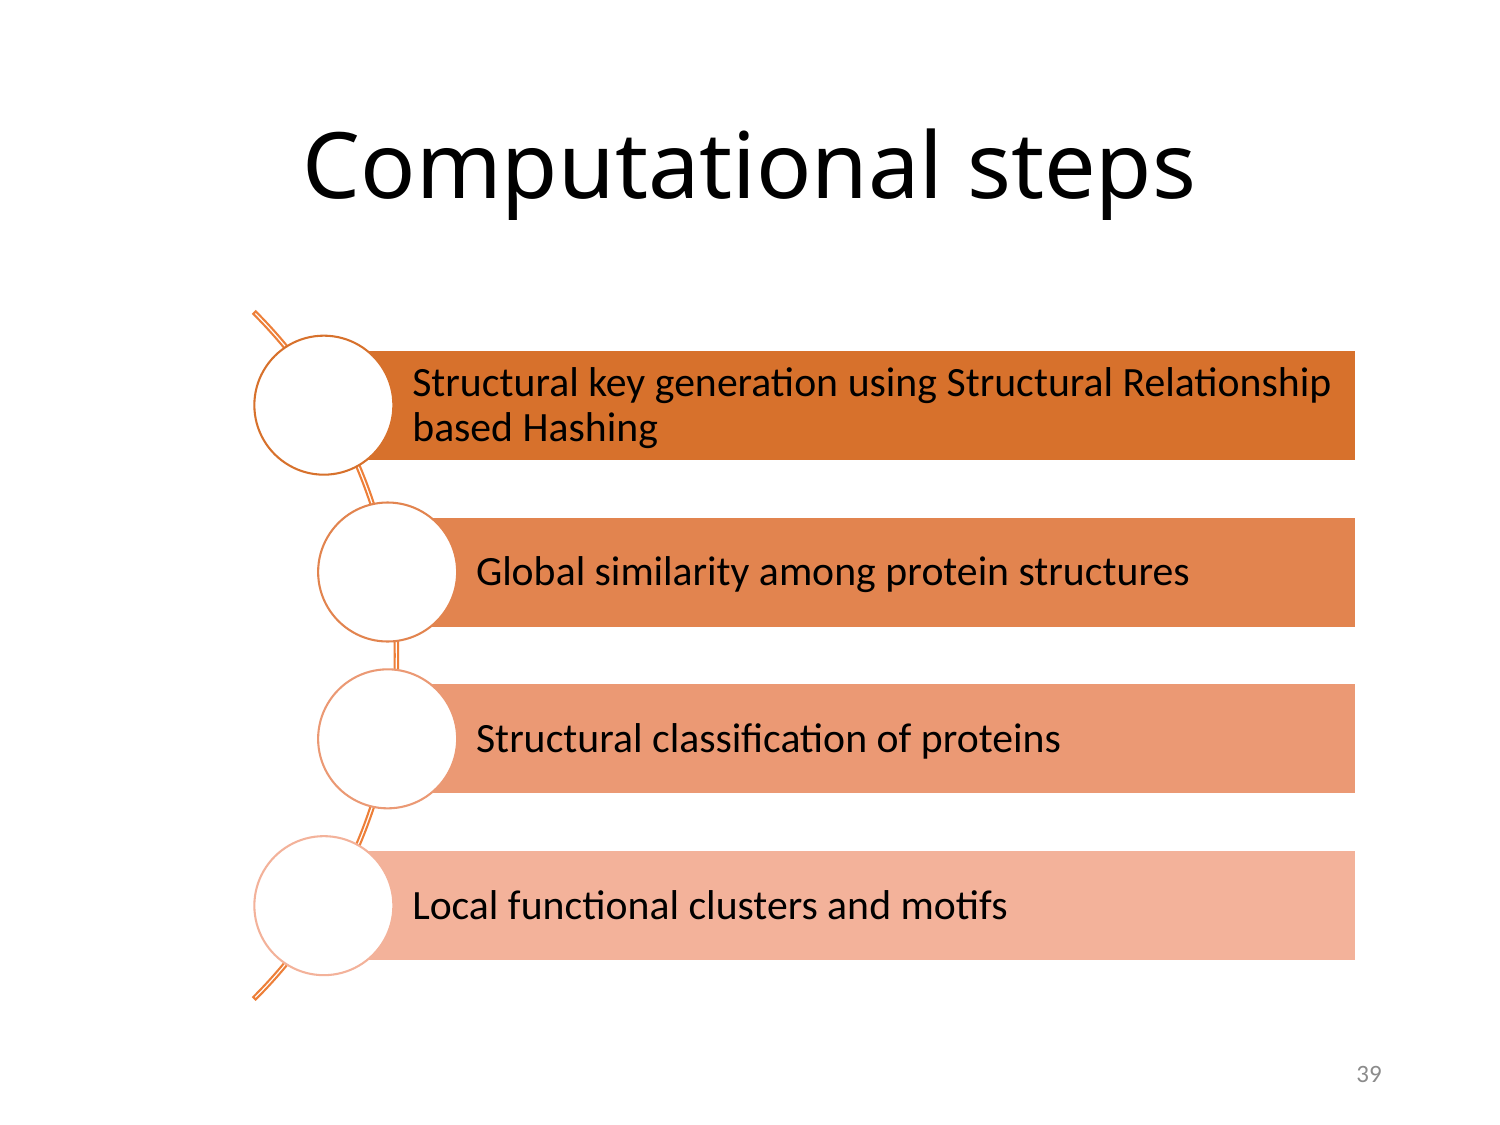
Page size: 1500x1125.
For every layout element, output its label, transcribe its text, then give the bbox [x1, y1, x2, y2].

title Computational steps [103, 59, 1397, 278]
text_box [242, 294, 1366, 1017]
slide_number 39 [1059, 1042, 1397, 1103]
